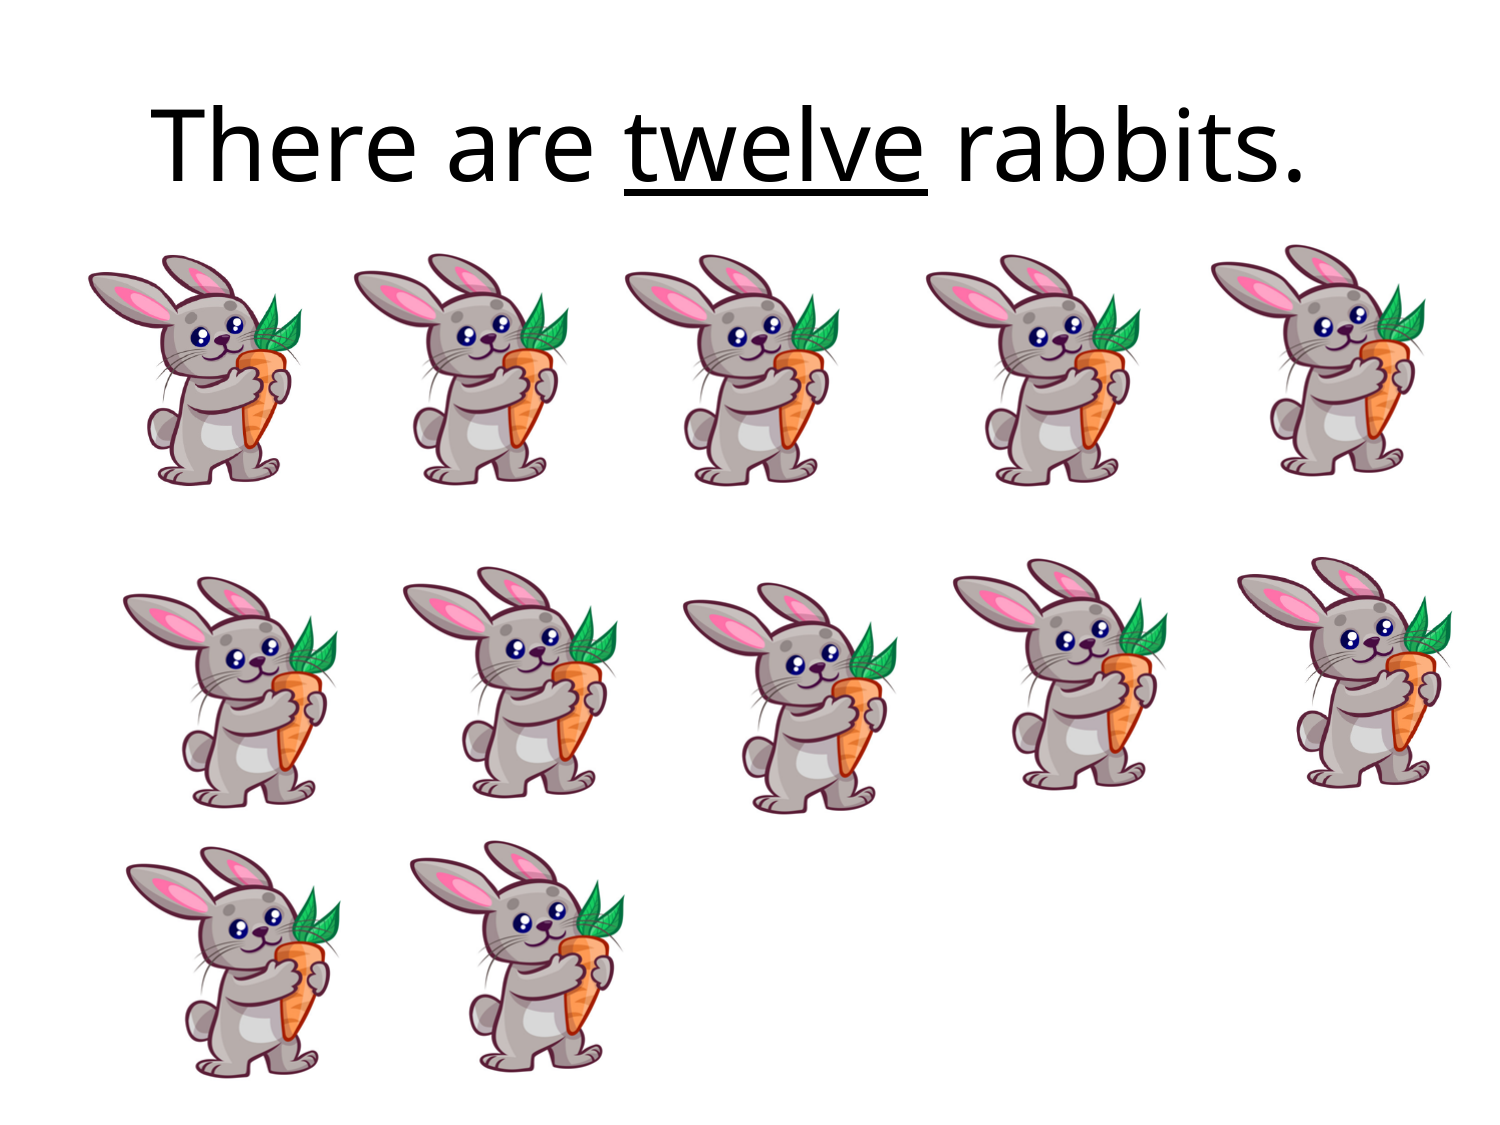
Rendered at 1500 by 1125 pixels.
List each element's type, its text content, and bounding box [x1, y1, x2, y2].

picture [52, 227, 875, 513]
picture [891, 218, 1461, 513]
text_box There are twelve rabbits. [135, 73, 1400, 209]
picture [88, 530, 1487, 1105]
